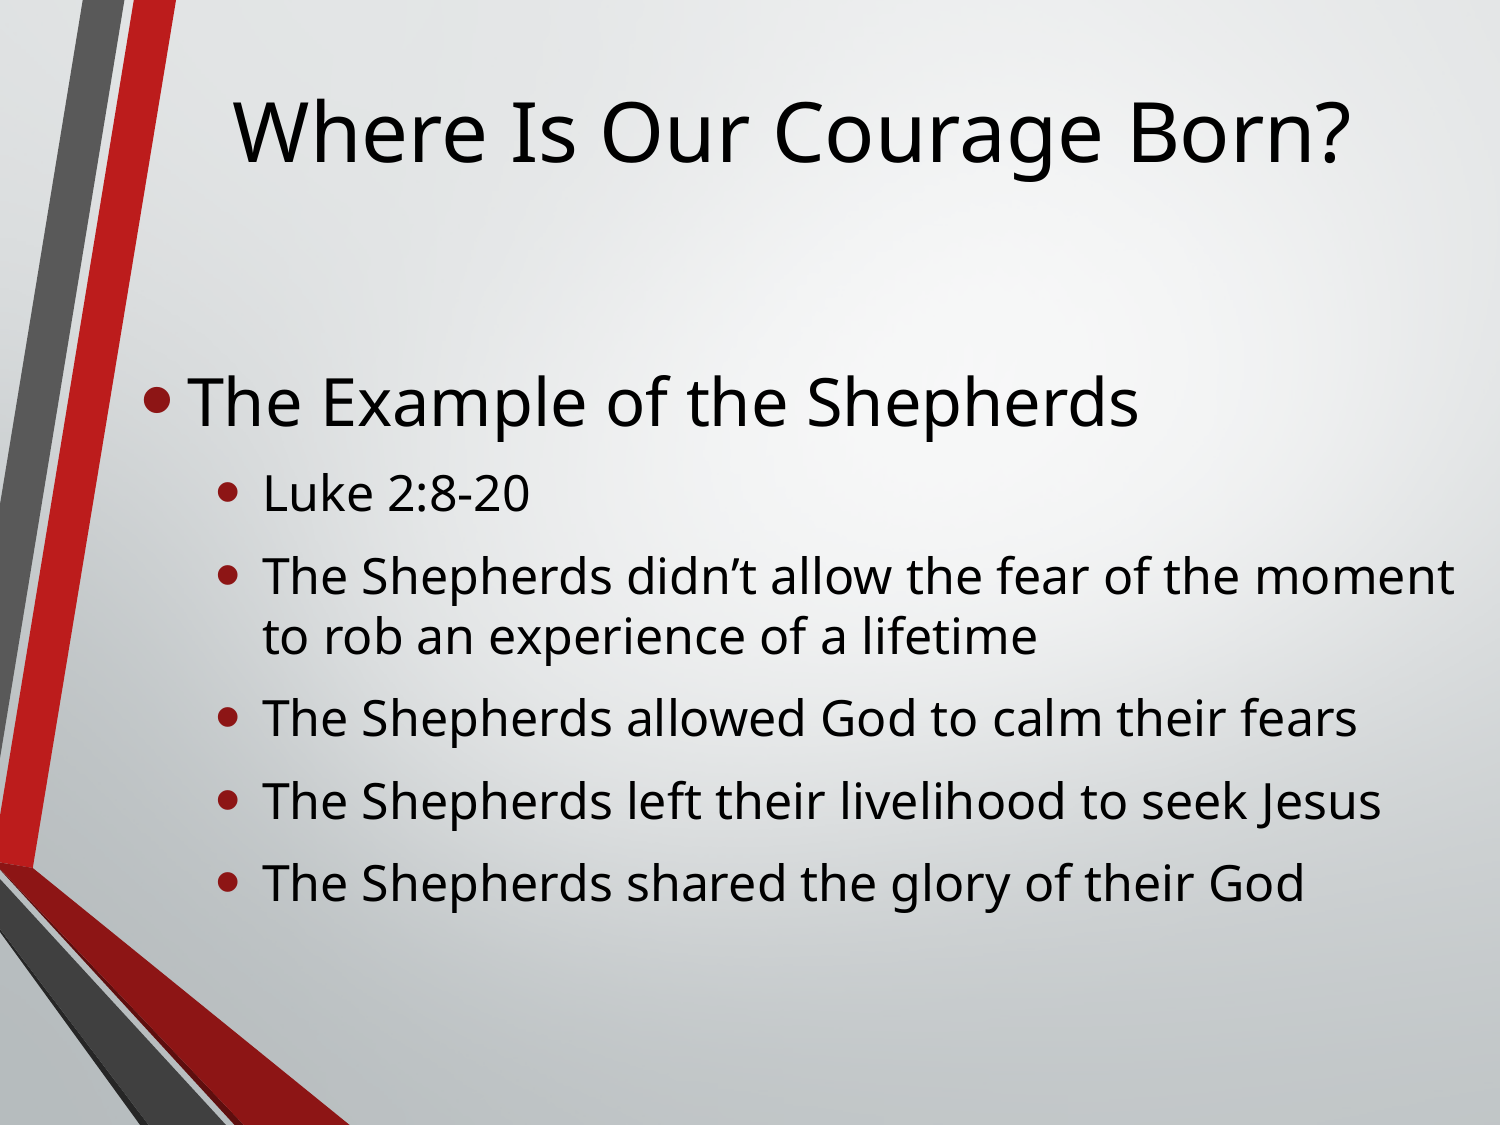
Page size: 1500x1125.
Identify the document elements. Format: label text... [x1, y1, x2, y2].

title Where Is Our Courage Born? [161, 75, 1425, 183]
list The Example of the Shepherds Luke 2:8-20 The Shepherds didn’t allow the fear of the moment to rob an experience of a lifetime The Shepherds allowed God to calm their fears The Shepherds left their livelihood to seek Jesus The Shepherds shared the glory of their God [125, 205, 1485, 1125]
